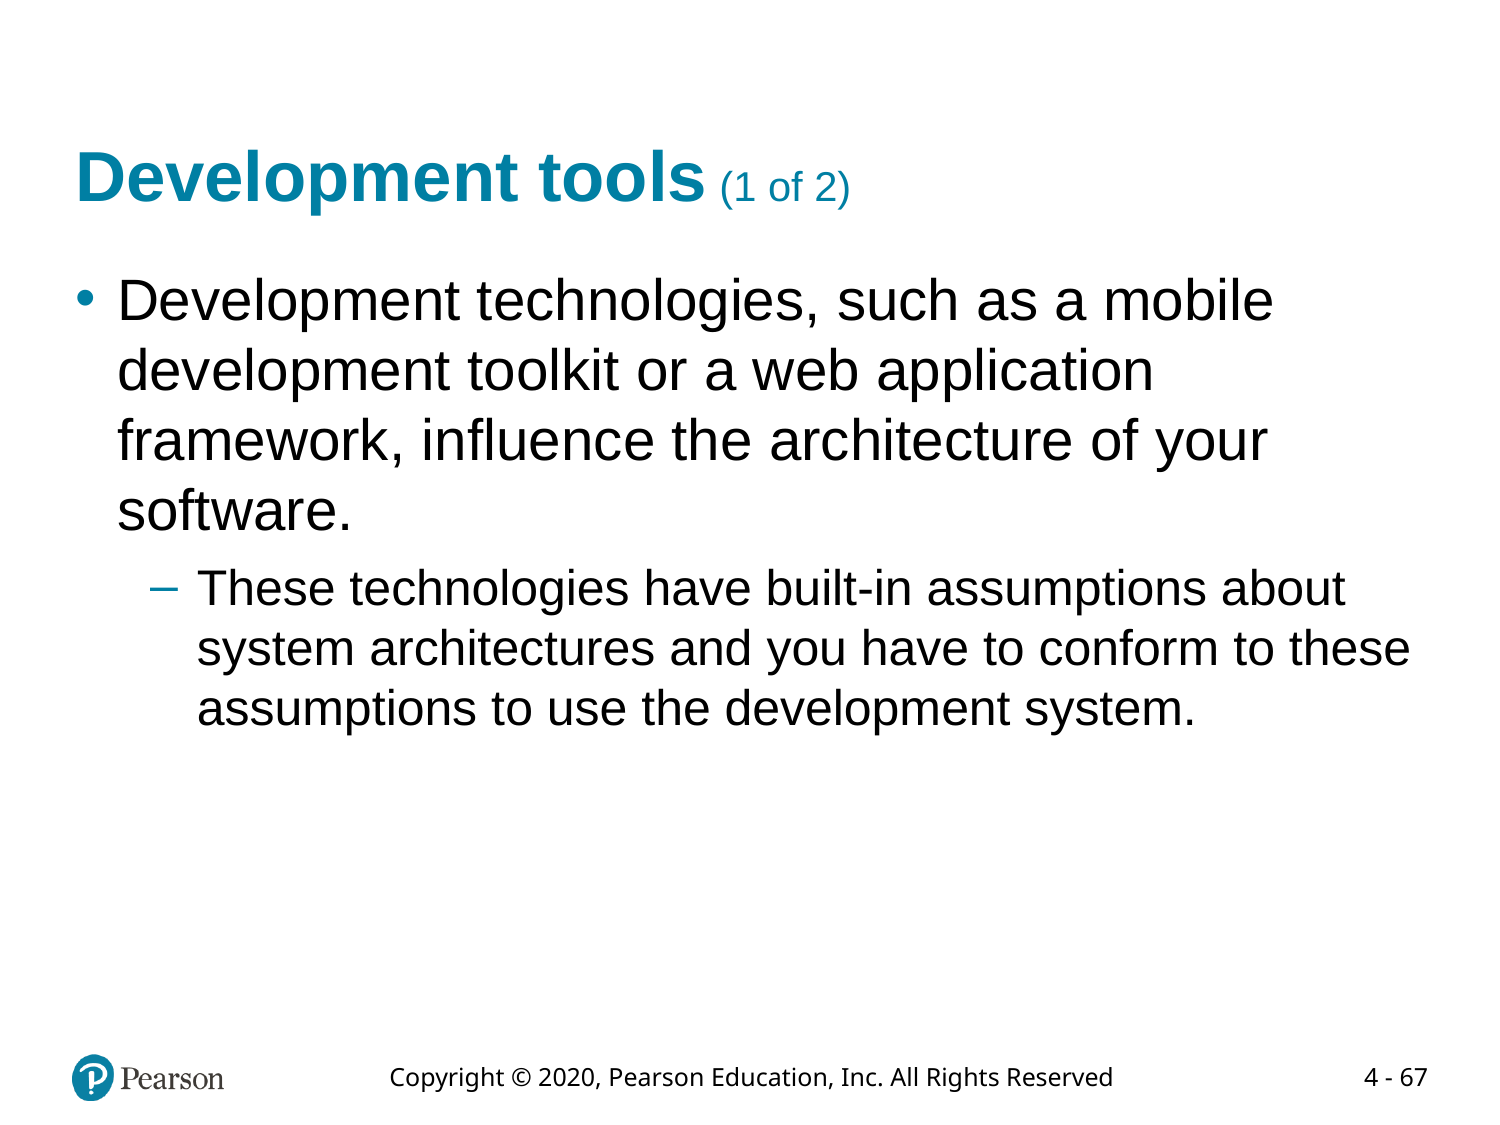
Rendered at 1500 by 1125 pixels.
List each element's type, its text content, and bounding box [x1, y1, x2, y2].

picture [72, 1054, 89, 1072]
picture [99, 1054, 224, 1101]
picture [81, 1064, 107, 1089]
picture [72, 1087, 83, 1101]
title Development tools (1 of 2) [75, 35, 1425, 216]
list Development technologies, such as a mobile development toolkit or a web application framework, influence the architecture of your software. These technologies have built-in assumptions about system architectures and you have to conform to these assumptions to use the development system. [75, 262, 1425, 1005]
